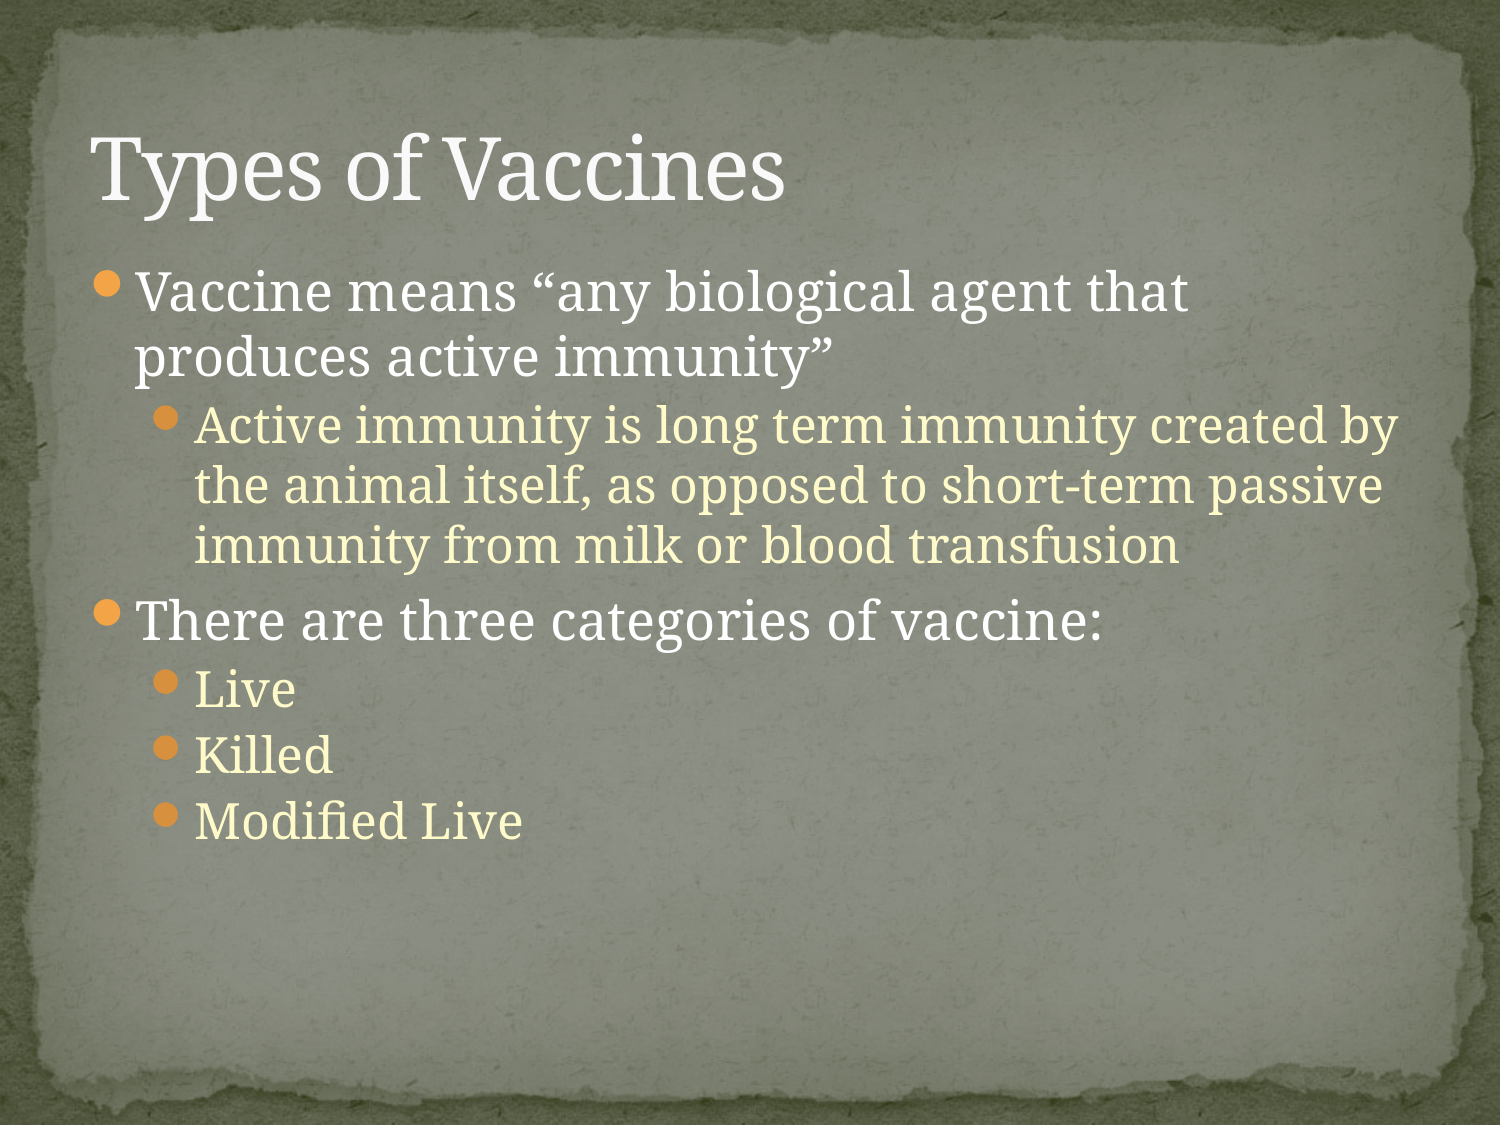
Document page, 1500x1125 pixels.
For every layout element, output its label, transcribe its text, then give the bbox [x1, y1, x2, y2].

title Types of Vaccines [74, 24, 1425, 225]
list Vaccine means “any biological agent that produces active immunity” Active immunity is long term immunity created by the animal itself, as opposed to short-term passive immunity from milk or blood transfusion There are three categories of vaccine: Live Killed Modified Live [75, 249, 1425, 1000]
